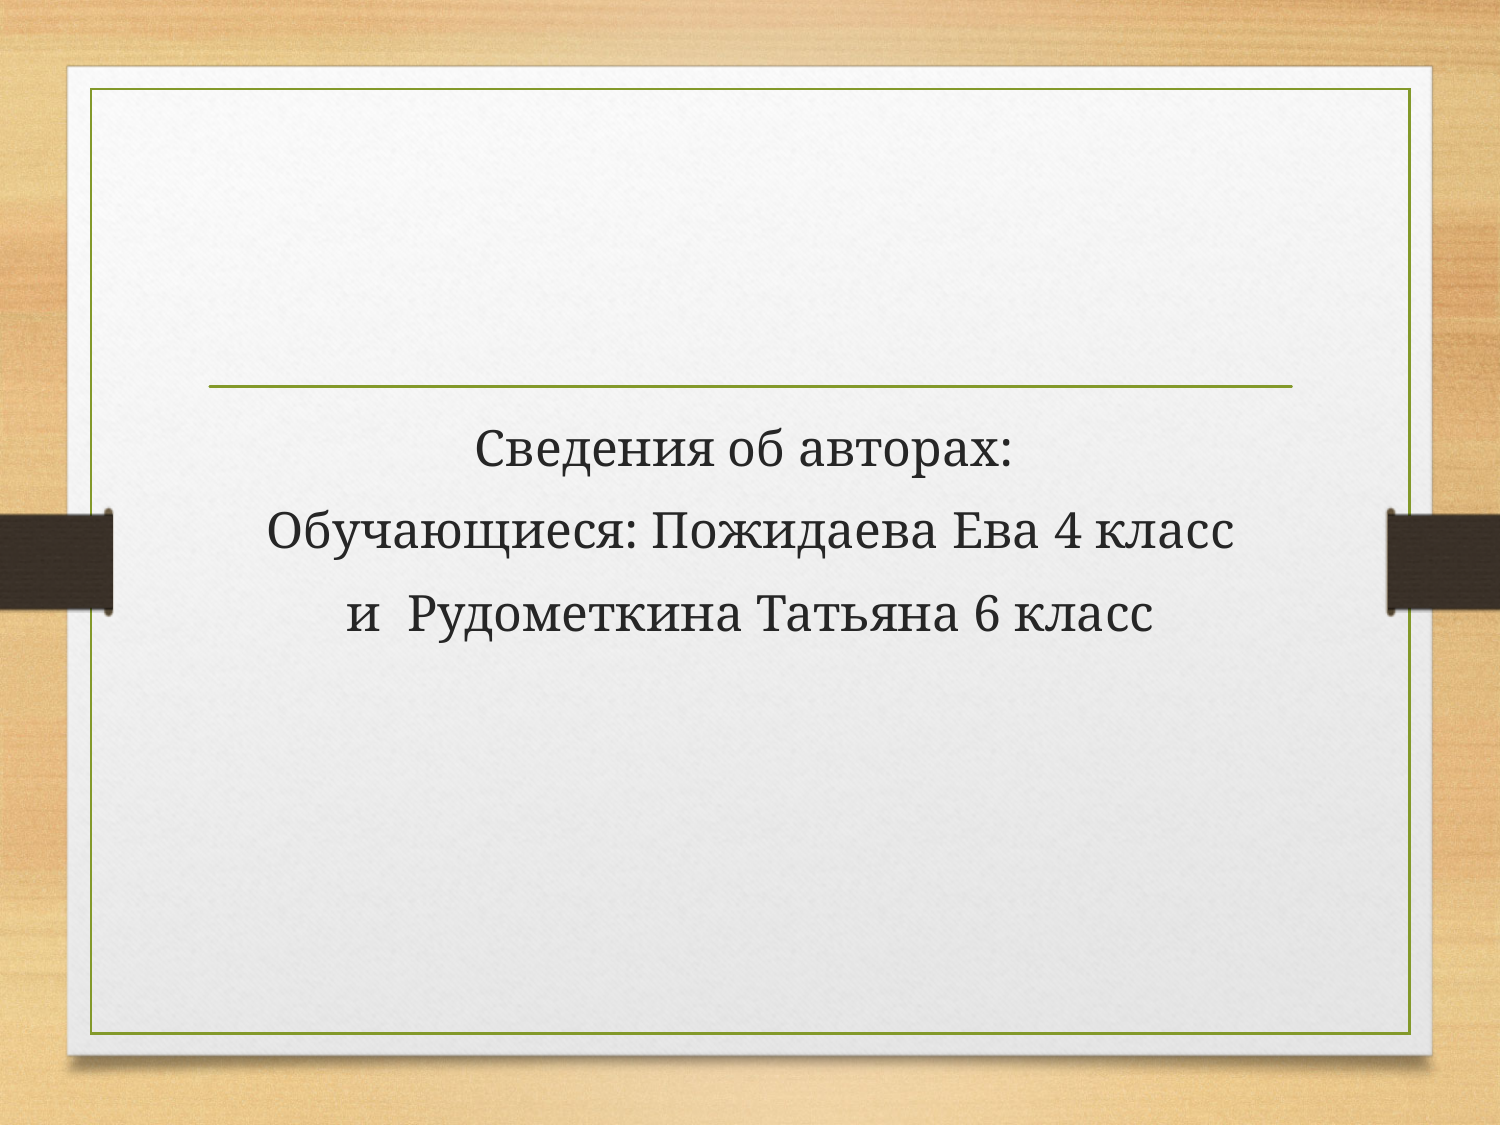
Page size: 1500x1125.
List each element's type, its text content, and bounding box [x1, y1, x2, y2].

picture [0, 0, 1500, 1125]
list Сведения об авторах: Обучающиеся: Пожидаева Ева 4 класс и Рудометкина Татьяна 6 класс [193, 408, 1309, 974]
